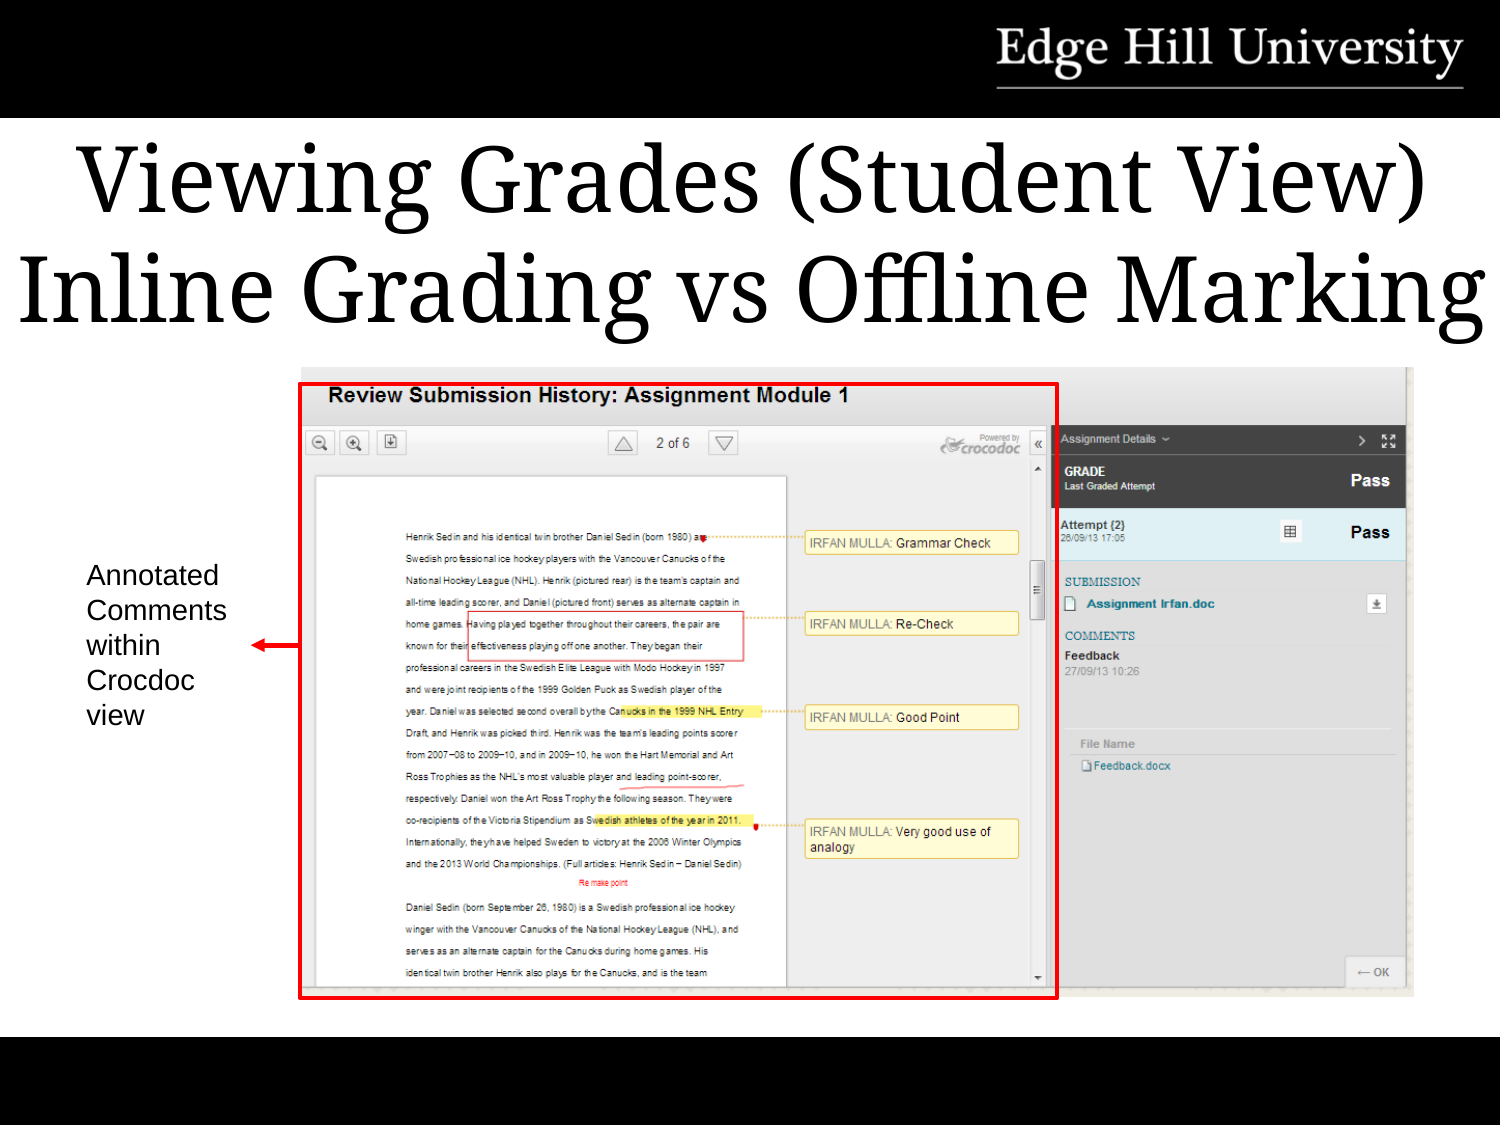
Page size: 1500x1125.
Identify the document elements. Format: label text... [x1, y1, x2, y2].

title Viewing Grades (Student View) Inline Grading vs Offline Marking [0, 137, 1500, 325]
text_box Annotated Comments within Crocdoc view [71, 549, 249, 739]
picture [0, 0, 1500, 118]
picture [300, 367, 1414, 997]
